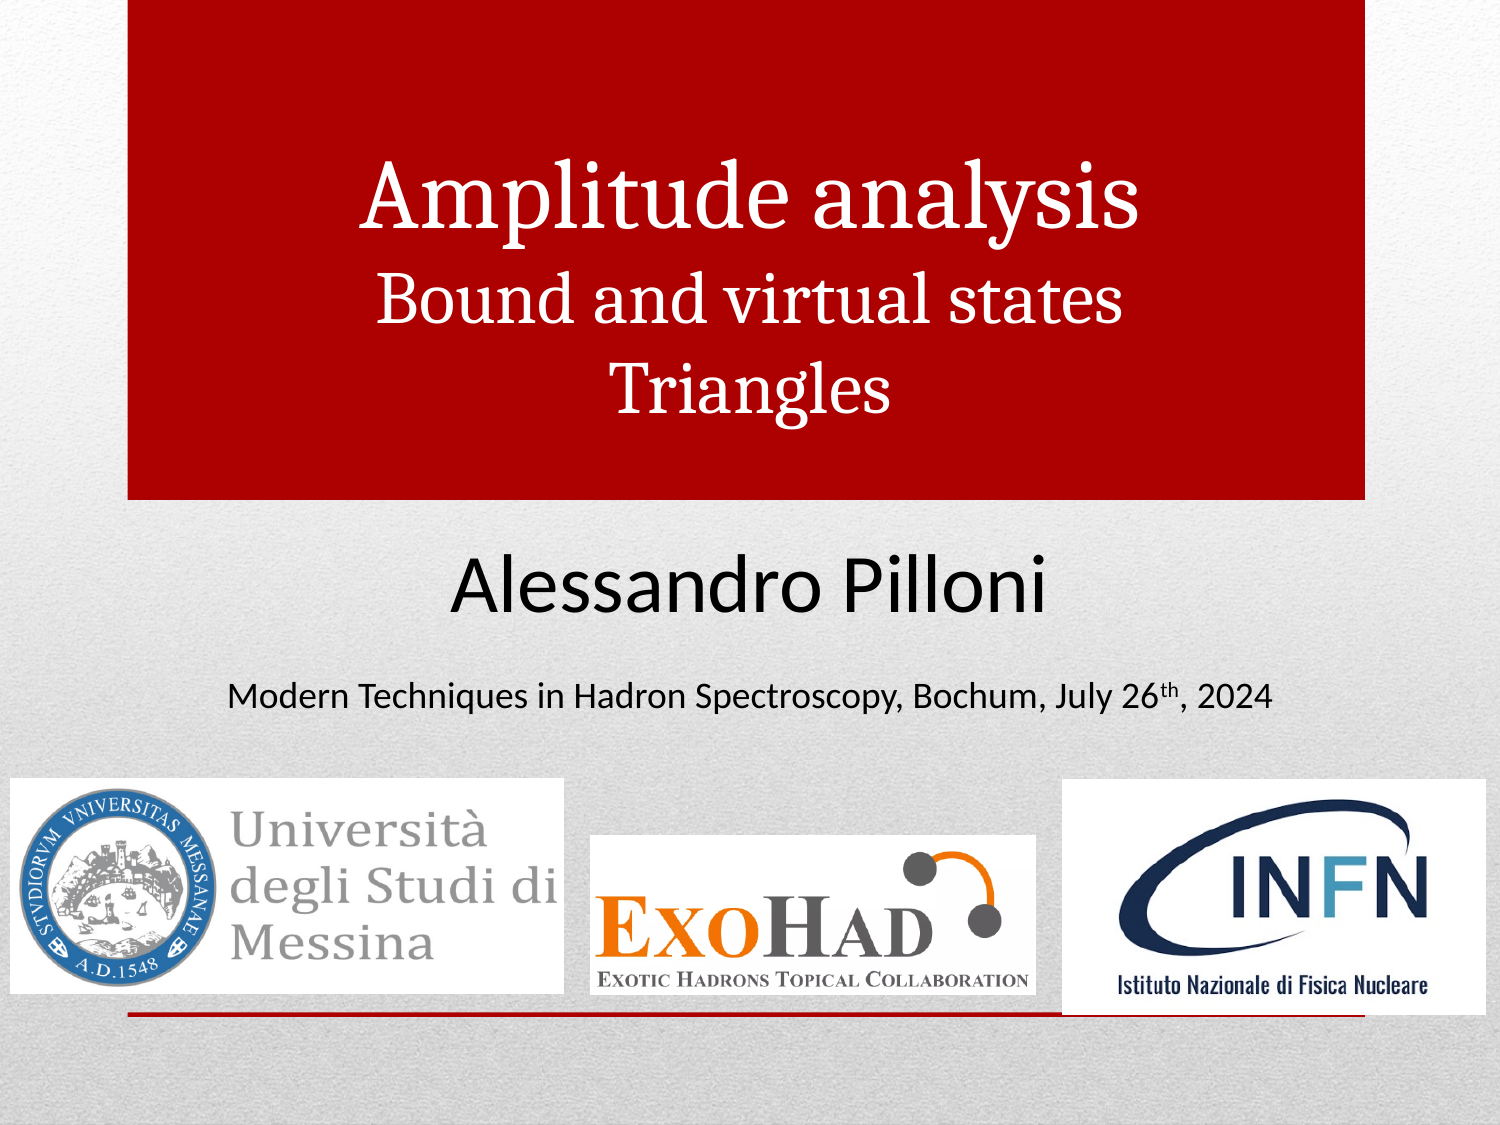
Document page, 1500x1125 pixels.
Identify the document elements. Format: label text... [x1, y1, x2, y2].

subtitle Alessandro Pilloni [225, 521, 1275, 631]
title Amplitude analysis Bound and virtual states Triangles [131, 282, 1369, 437]
picture [9, 778, 565, 994]
text_box Modern Techniques in Hadron Spectroscopy, Bochum, July 26th, 2024 [202, 663, 1298, 724]
picture [589, 835, 1037, 995]
picture [1061, 778, 1487, 1015]
